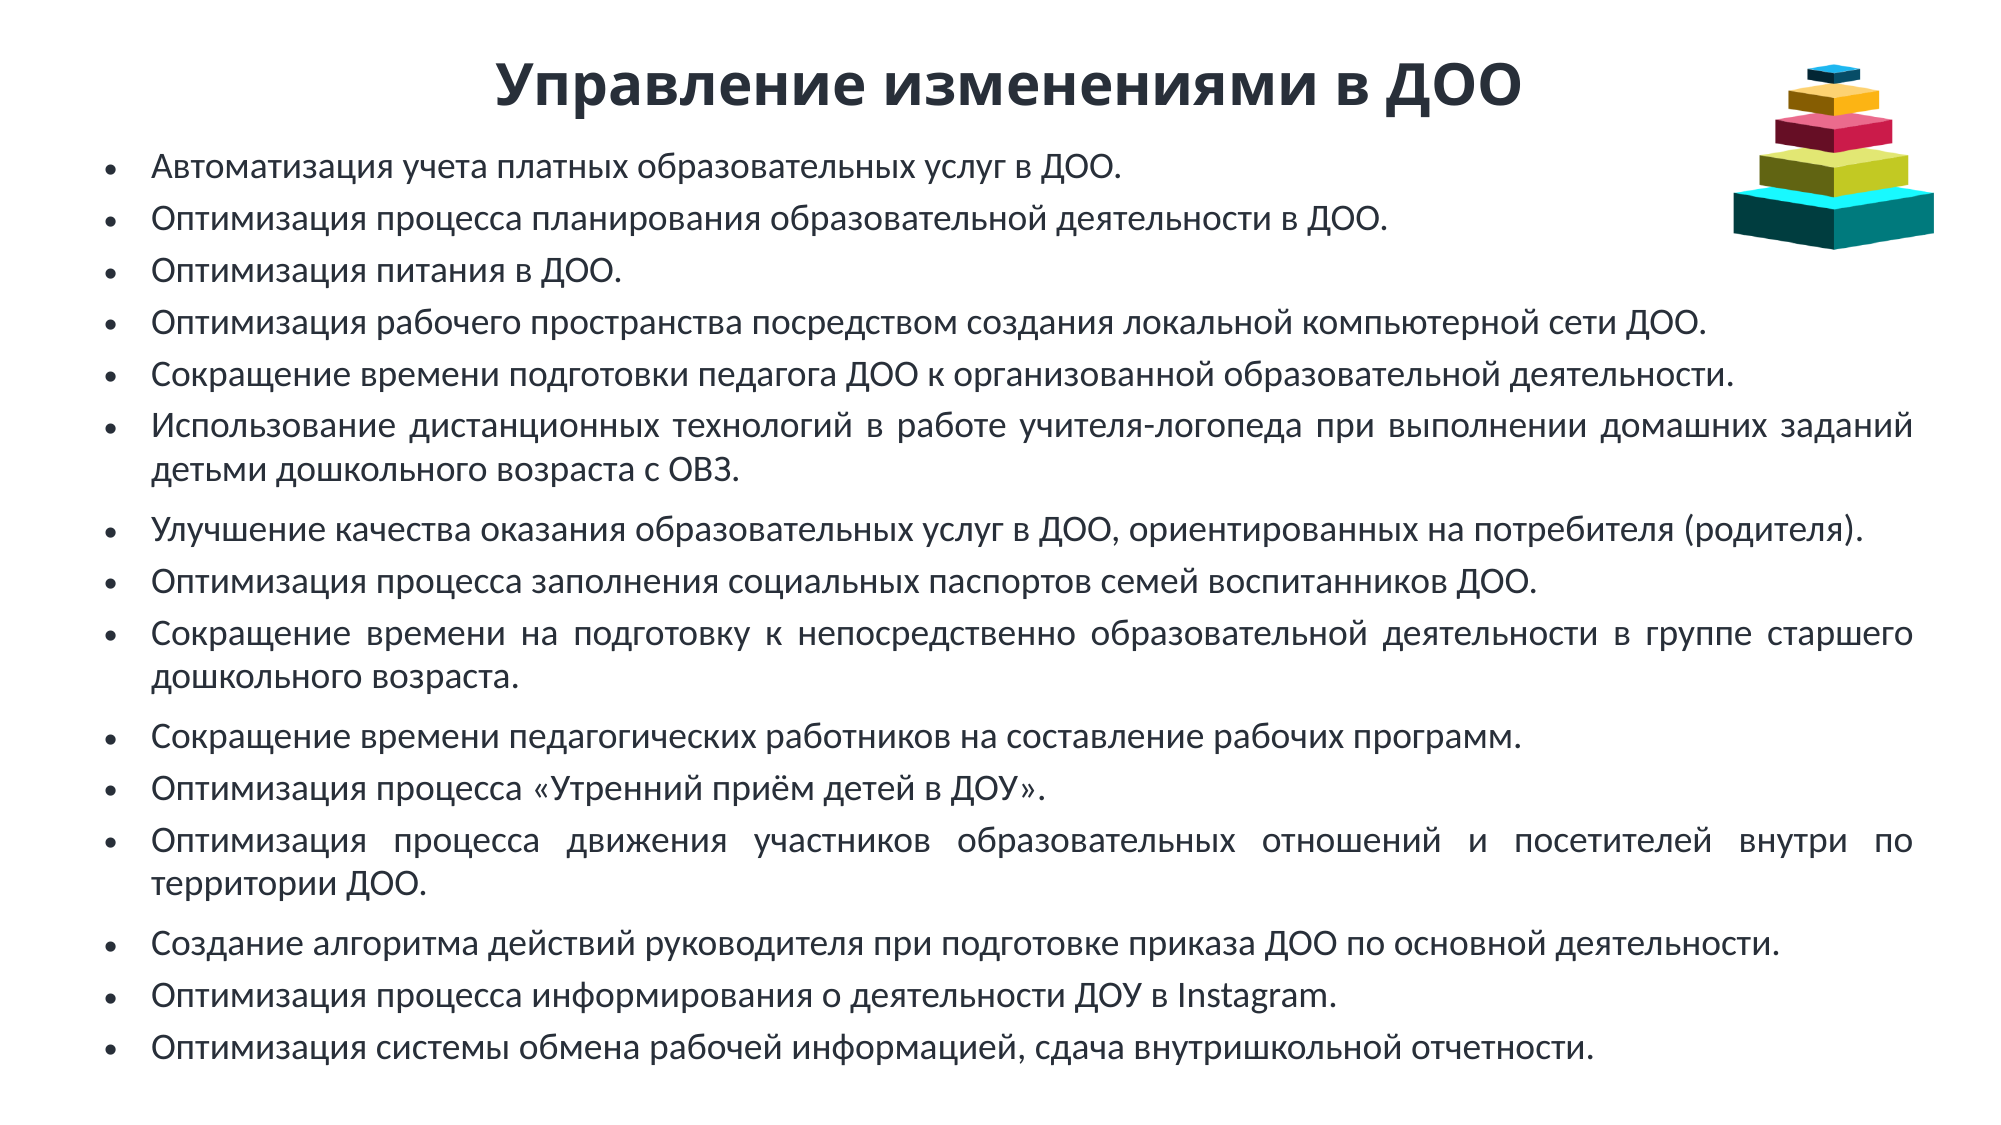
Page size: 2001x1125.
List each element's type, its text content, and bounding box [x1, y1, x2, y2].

table_cell Оптимизация процесса «Утренний приём детей в ДОУ». [98, 767, 1921, 818]
table_cell Оптимизация процесса заполнения социальных паспортов семей воспитанников ДОО. [98, 559, 1921, 611]
picture [1724, 25, 1946, 270]
table_cell Оптимизация питания в ДОО. [98, 249, 1921, 301]
table_cell Использование дистанционных технологий в работе учителя-логопеда при выполнении домашних заданий детьми дошкольного возраста с ОВЗ. [98, 404, 1921, 508]
table_cell Сокращение времени на подготовку к непосредственно образовательной деятельности в группе старшего дошкольного возраста. [98, 611, 1921, 715]
table_cell Оптимизация рабочего пространства посредством создания локальной компьютерной сети ДОО. [98, 301, 1921, 352]
table_cell Оптимизация процесса планирования образовательной деятельности в ДОО. [98, 197, 1724, 249]
table_cell Улучшение качества оказания образовательных услуг в ДОО, ориентированных на потребителя (родителя). [98, 508, 1921, 559]
table_header Автоматизация учета платных образовательных услуг в ДОО. [98, 145, 1724, 197]
text_box Управление изменениями в ДОО [75, 39, 1724, 125]
table_cell Создание алгоритма действий руководителя при подготовке приказа ДОО по основной деятельности. [98, 922, 1921, 974]
table_cell Сокращение времени педагогических работников на составление рабочих программ. [98, 715, 1921, 767]
table_cell Оптимизация системы обмена рабочей информацией, сдача внутришкольной отчетности. [98, 1025, 1921, 1077]
table_cell Оптимизация процесса информирования о деятельности ДОУ в Instagram. [98, 974, 1921, 1025]
table_cell Сокращение времени подготовки педагога ДОО к организованной образовательной деятельности. [98, 352, 1921, 404]
table_cell Оптимизация процесса движения участников образовательных отношений и посетителей внутри по территории ДОО. [98, 818, 1921, 922]
